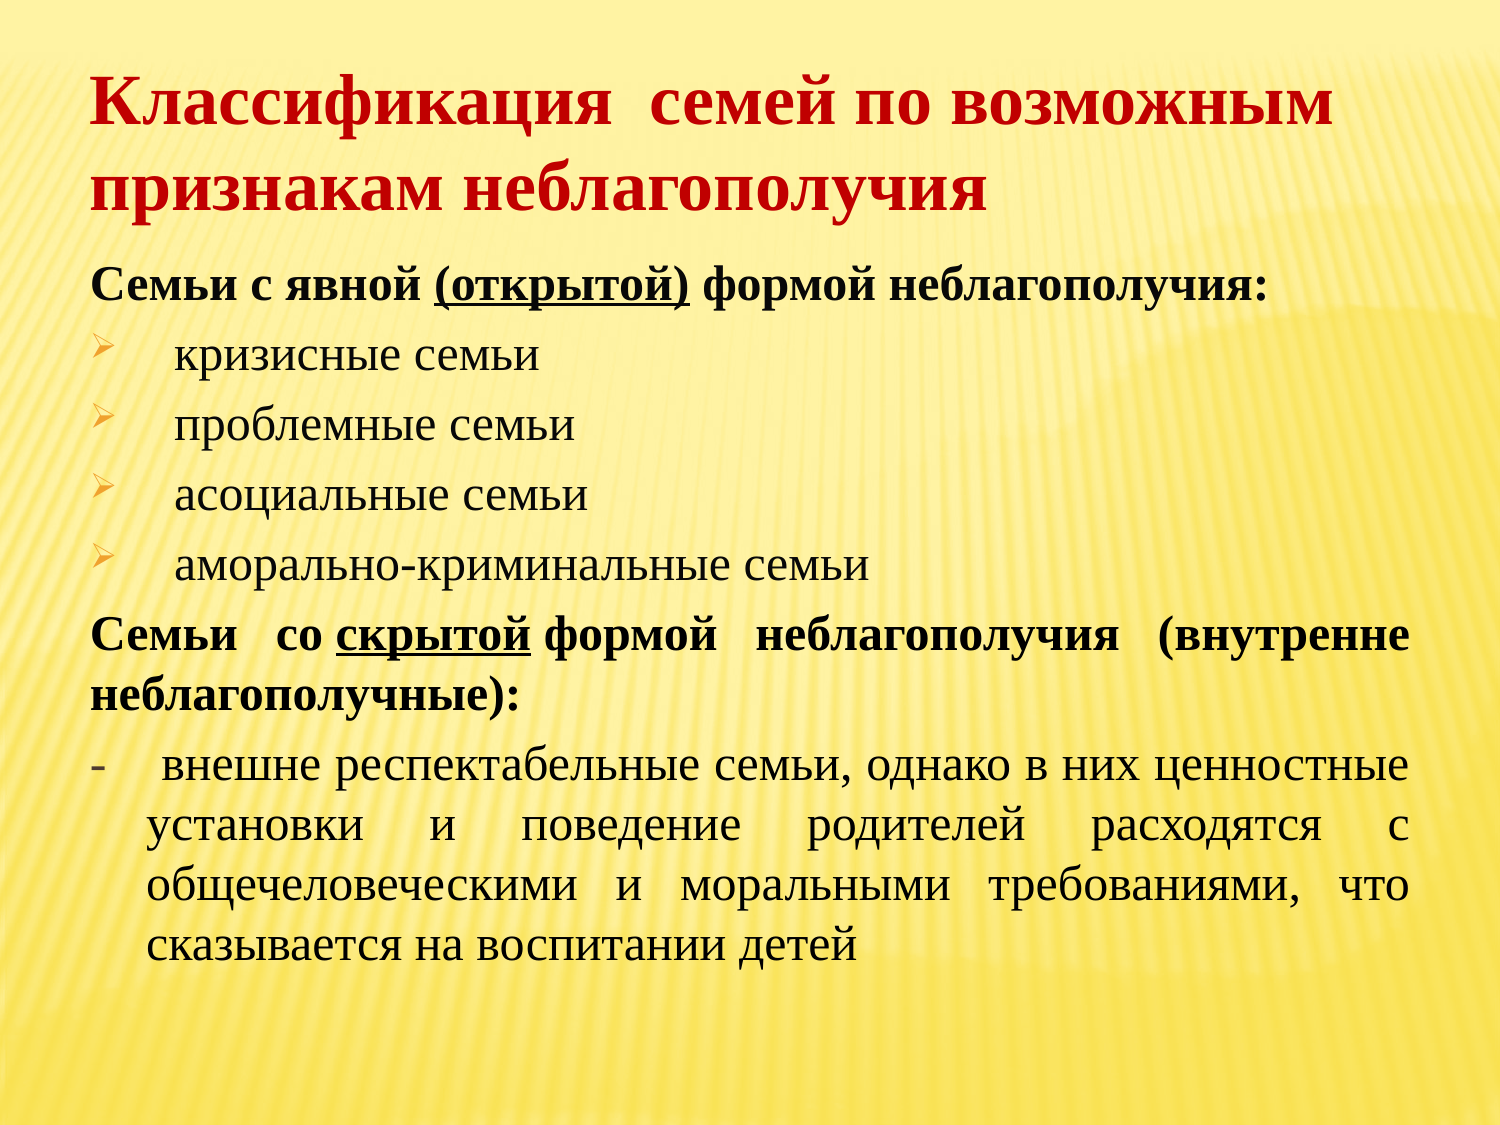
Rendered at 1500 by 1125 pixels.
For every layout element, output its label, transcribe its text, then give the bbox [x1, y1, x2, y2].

text_box Классификация семей по возможным признакам неблагополучия [74, 45, 1425, 233]
text_box Семьи с явной (открытой) формой неблагополучия: кризисные семьи проблемные семьи асоциальные семьи аморально-криминальные семьи Семьи со скрытой формой неблагополучия (внутренне неблагополучные): - внешне респектабельные семьи, однако в них ценностные установки и поведение родителей расходятся с общечеловеческими и моральными требованиями, что сказывается на воспитании детей [74, 242, 1425, 986]
